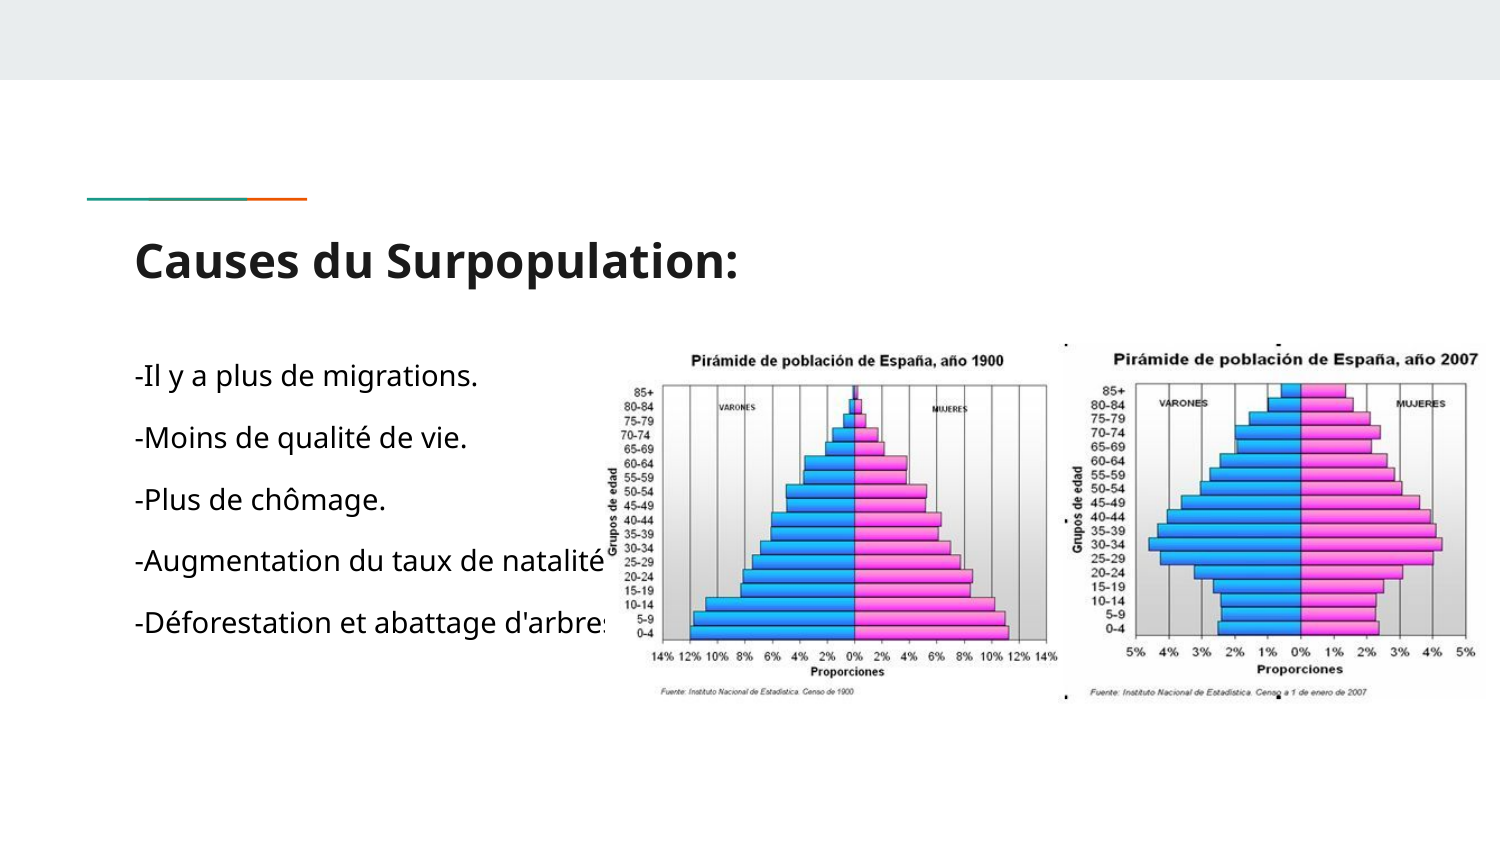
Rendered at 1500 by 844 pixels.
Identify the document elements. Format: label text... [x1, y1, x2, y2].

picture [604, 334, 1486, 707]
list -Il y a plus de migrations. -Moins de qualité de vie. -Plus de chômage. -Augmentation du taux de natalité. -Déforestation et abattage d'arbres. [119, 341, 601, 712]
title Causes du Surpopulation: [119, 216, 1381, 305]
